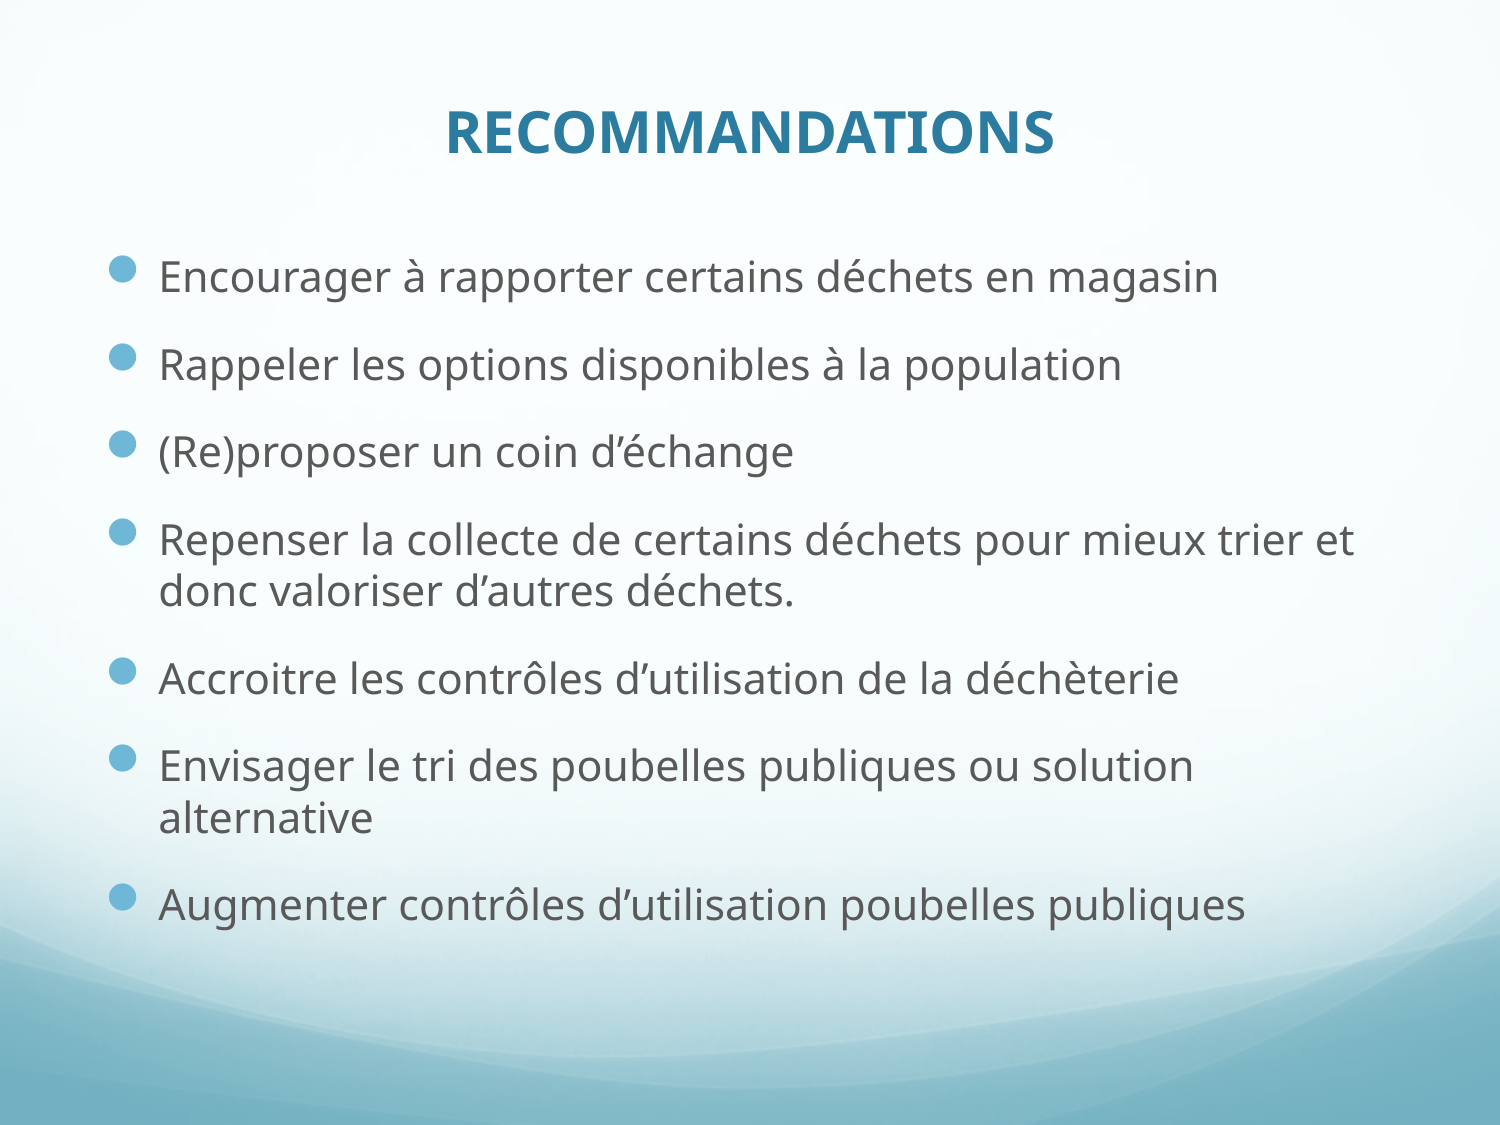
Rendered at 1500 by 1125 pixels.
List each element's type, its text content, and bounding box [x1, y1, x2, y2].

list Encourager à rapporter certains déchets en magasin Rappeler les options disponibles à la population (Re)proposer un coin d’échange Repenser la collecte de certains déchets pour mieux trier et donc valoriser d’autres déchets. Accroitre les contrôles d’utilisation de la déchèterie Envisager le tri des poubelles publiques ou solution alternative Augmenter contrôles d’utilisation poubelles publiques [90, 242, 1423, 942]
title RECOMMANDATIONS [90, 27, 1410, 173]
